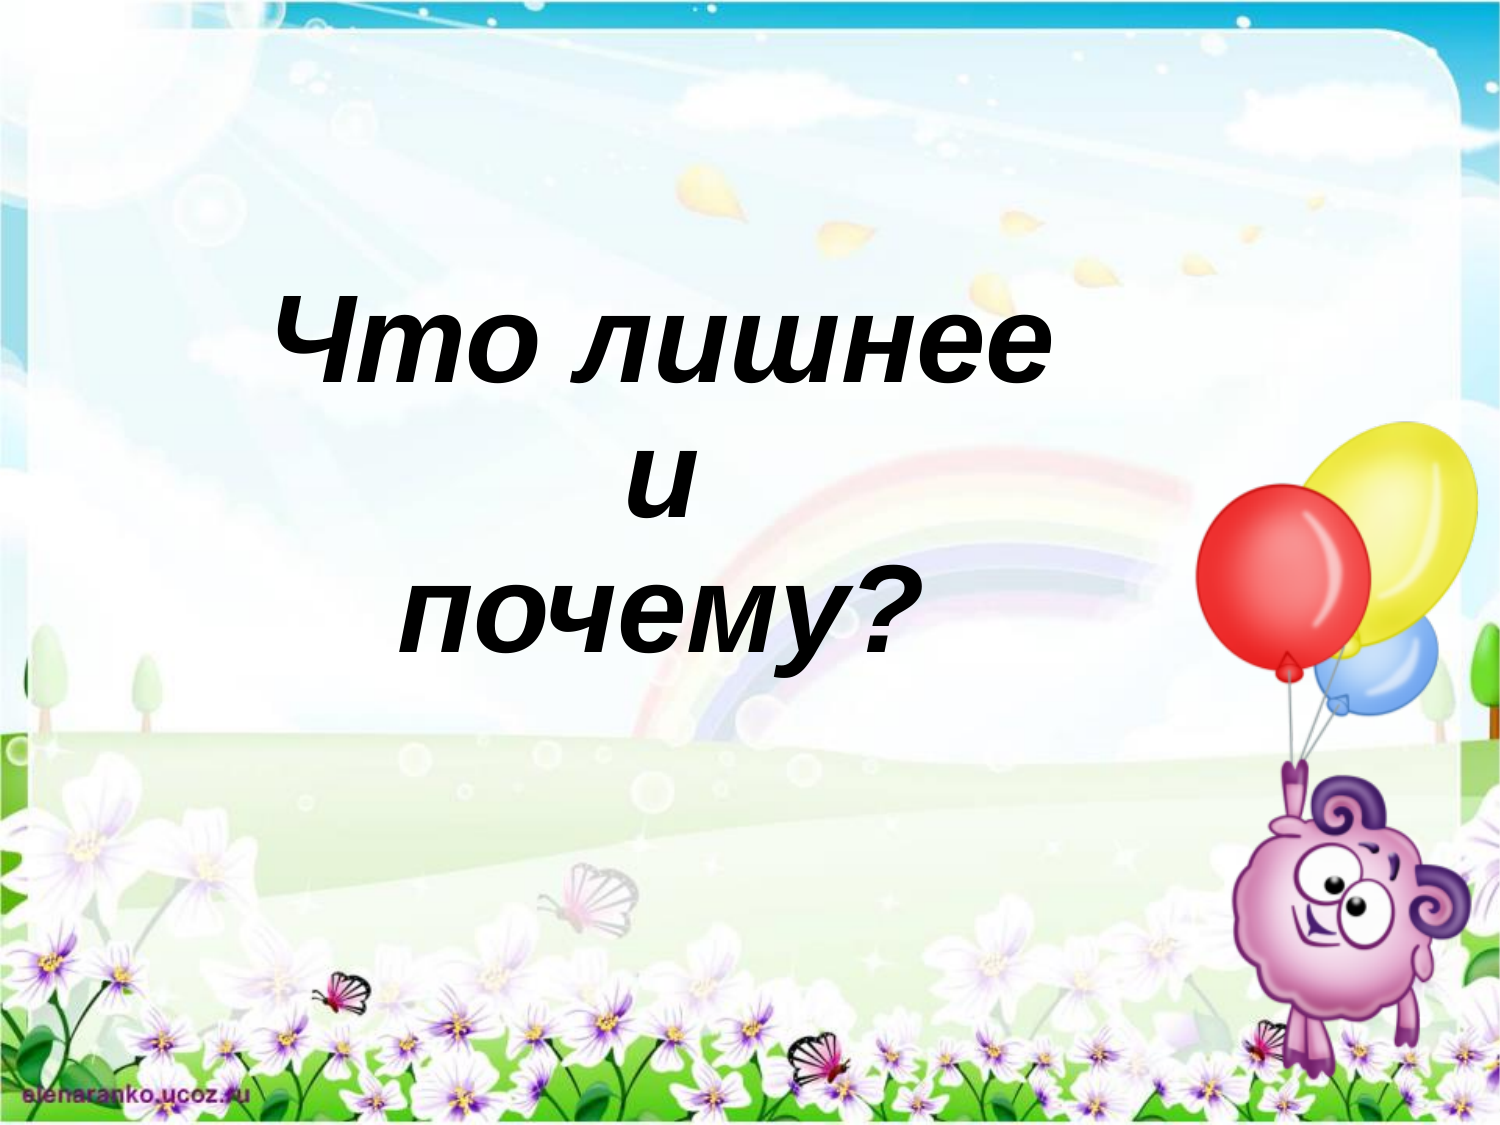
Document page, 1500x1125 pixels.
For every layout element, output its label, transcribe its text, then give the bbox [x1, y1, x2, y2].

picture [0, 0, 1500, 1125]
text_box Что лишнее и почему? [41, 267, 1282, 687]
